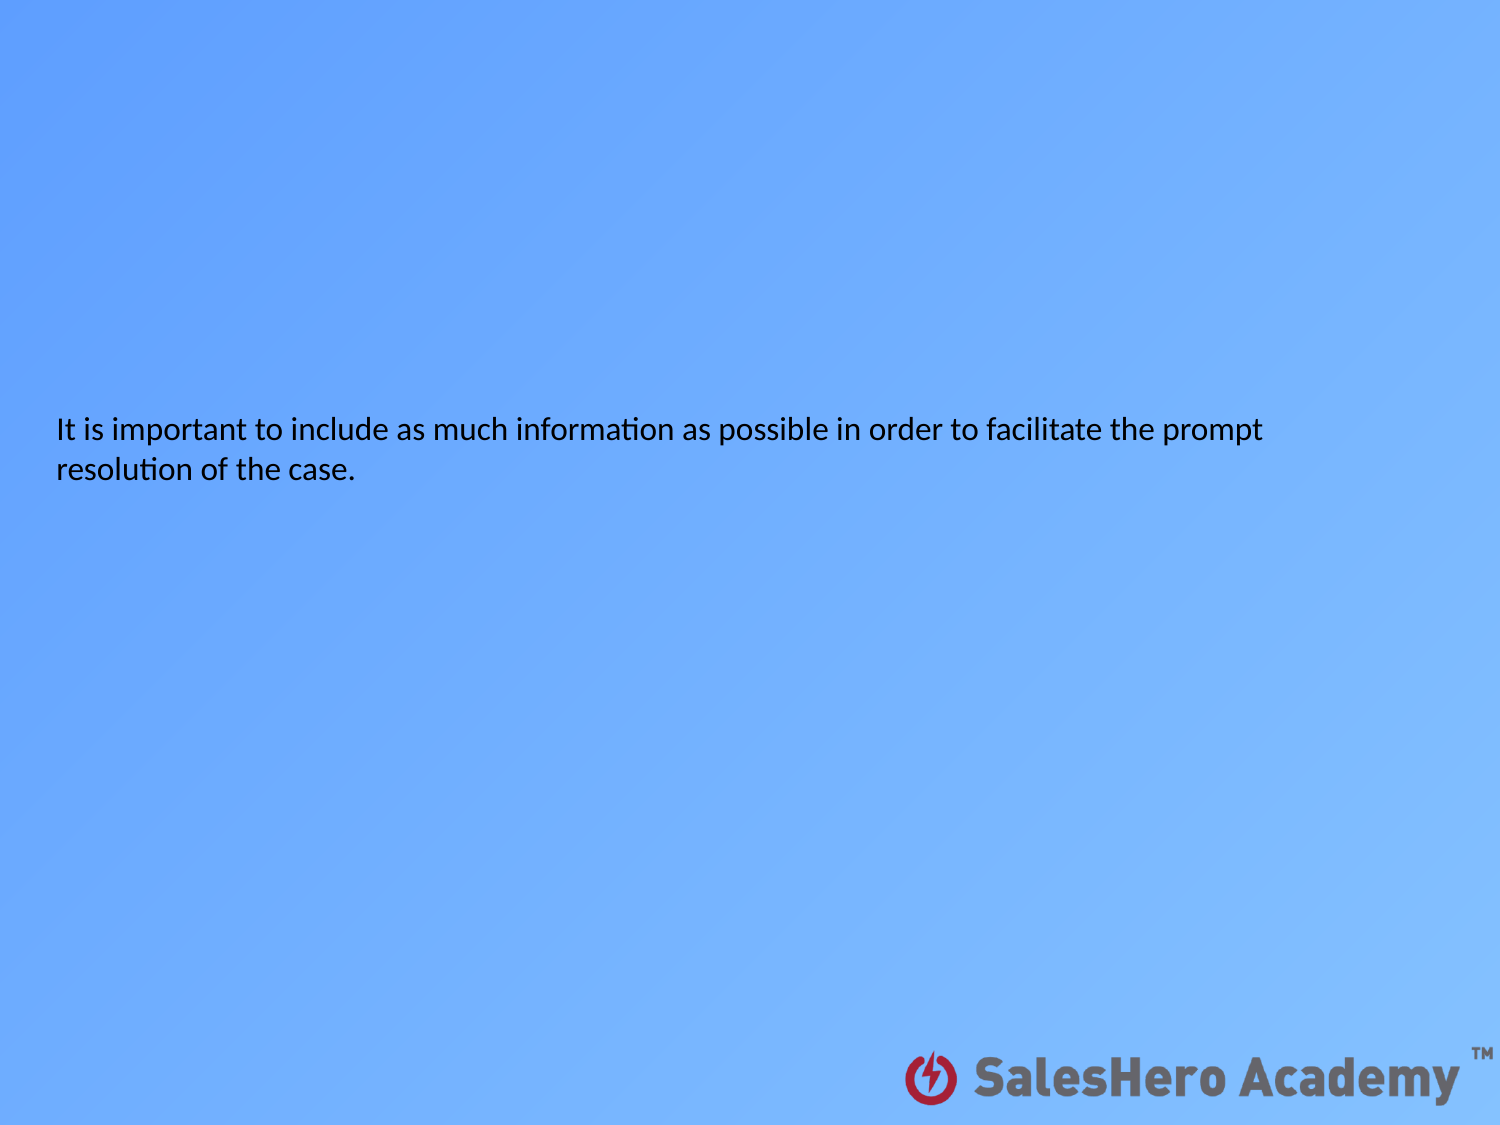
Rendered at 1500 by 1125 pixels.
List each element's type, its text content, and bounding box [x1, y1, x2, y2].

list It is important to include as much information as possible in order to facilitate the prompt resolution of the case. [41, 90, 1392, 833]
picture [897, 1046, 1500, 1106]
